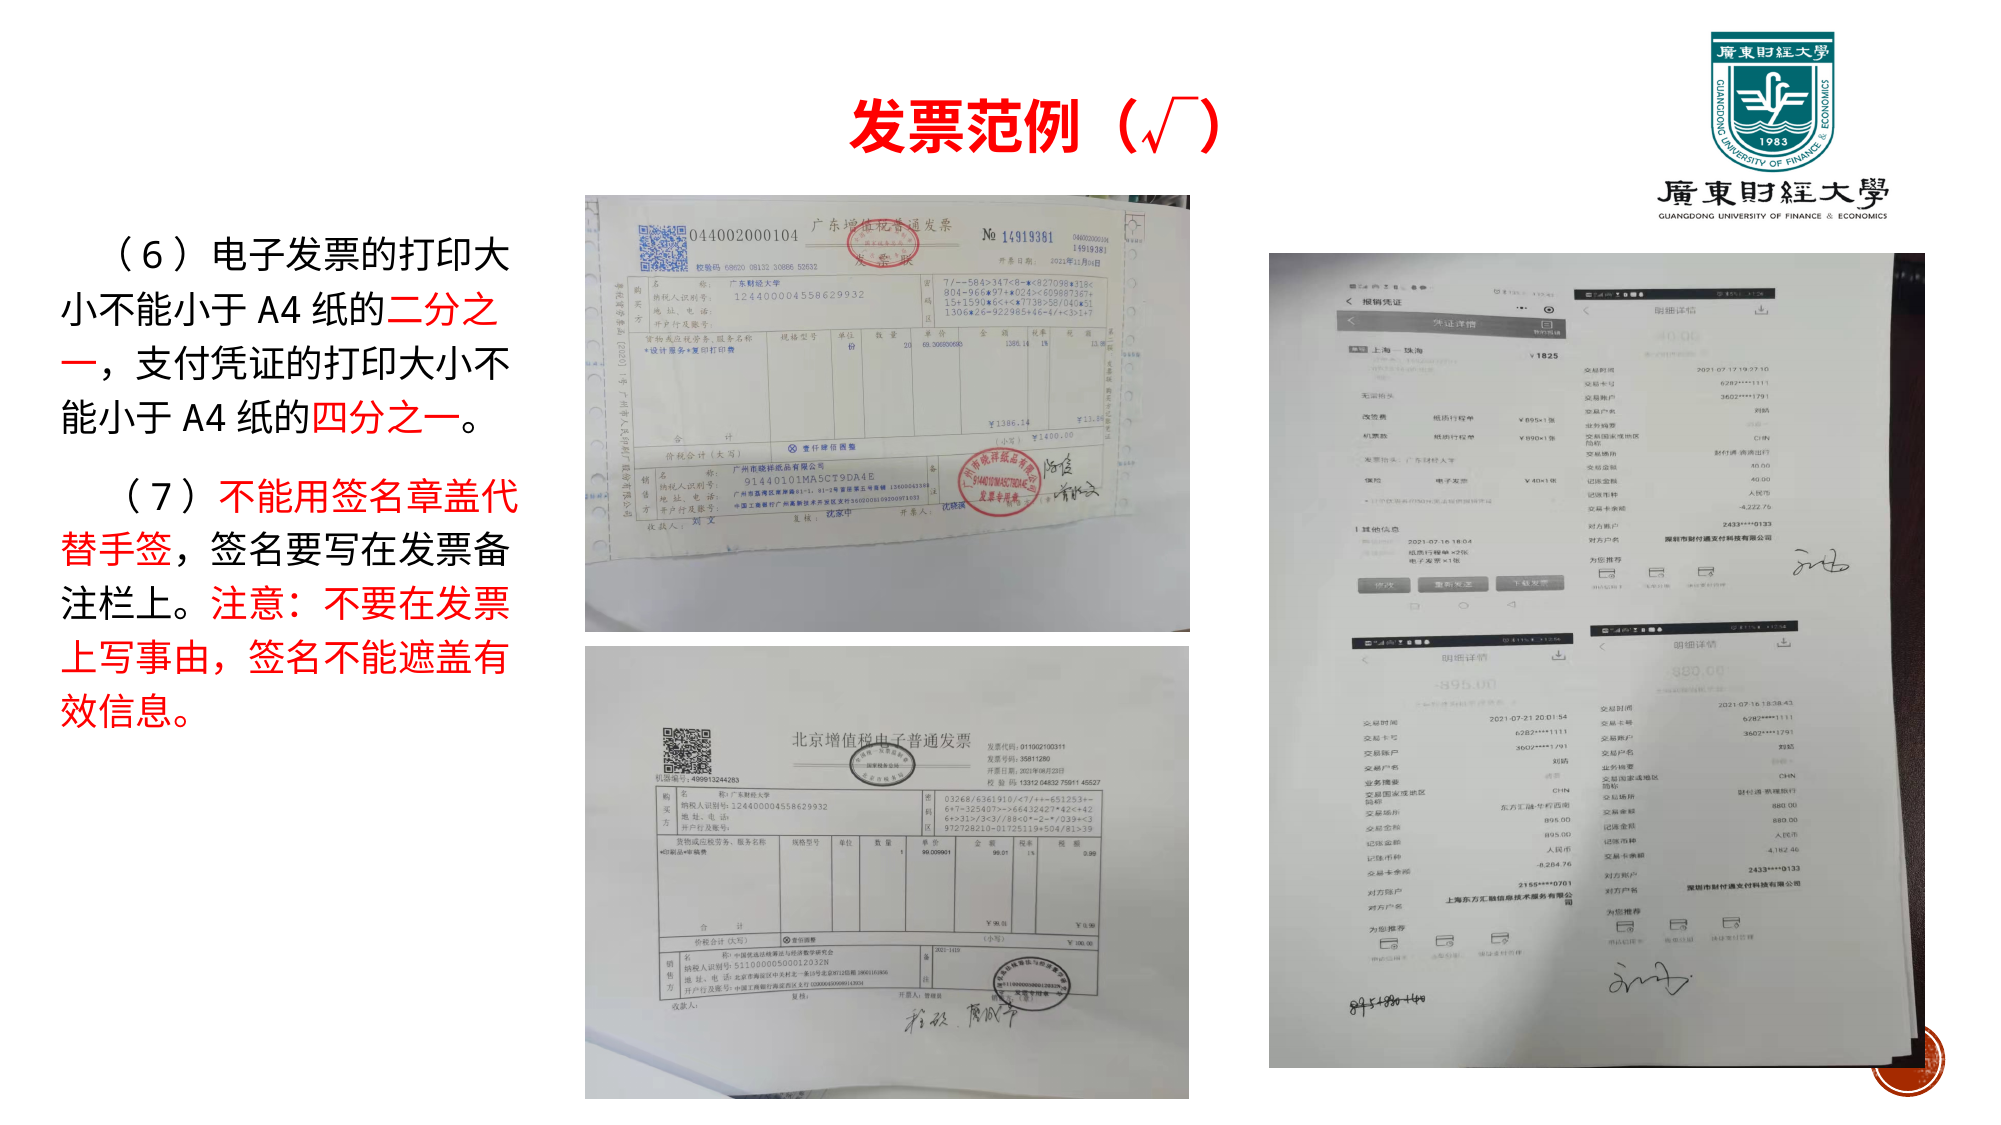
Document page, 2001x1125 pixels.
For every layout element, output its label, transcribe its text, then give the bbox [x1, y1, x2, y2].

footer 发票范例（√） [833, 68, 1387, 182]
picture [585, 646, 1189, 1099]
slide_number [1855, 1028, 1961, 1089]
picture [1647, 23, 1902, 227]
picture [585, 195, 1190, 632]
text_box （6）电子发票的打印大小不能小于A4纸的二分之一，支付凭证的打印大小不能小于A4纸的四分之一。 （7）不能用签名章盖代替手签，签名要写在发票备注栏上。注意：不要在发票上写事由，签名不能遮盖有效信息。 [45, 215, 550, 741]
picture [1269, 253, 1925, 1068]
